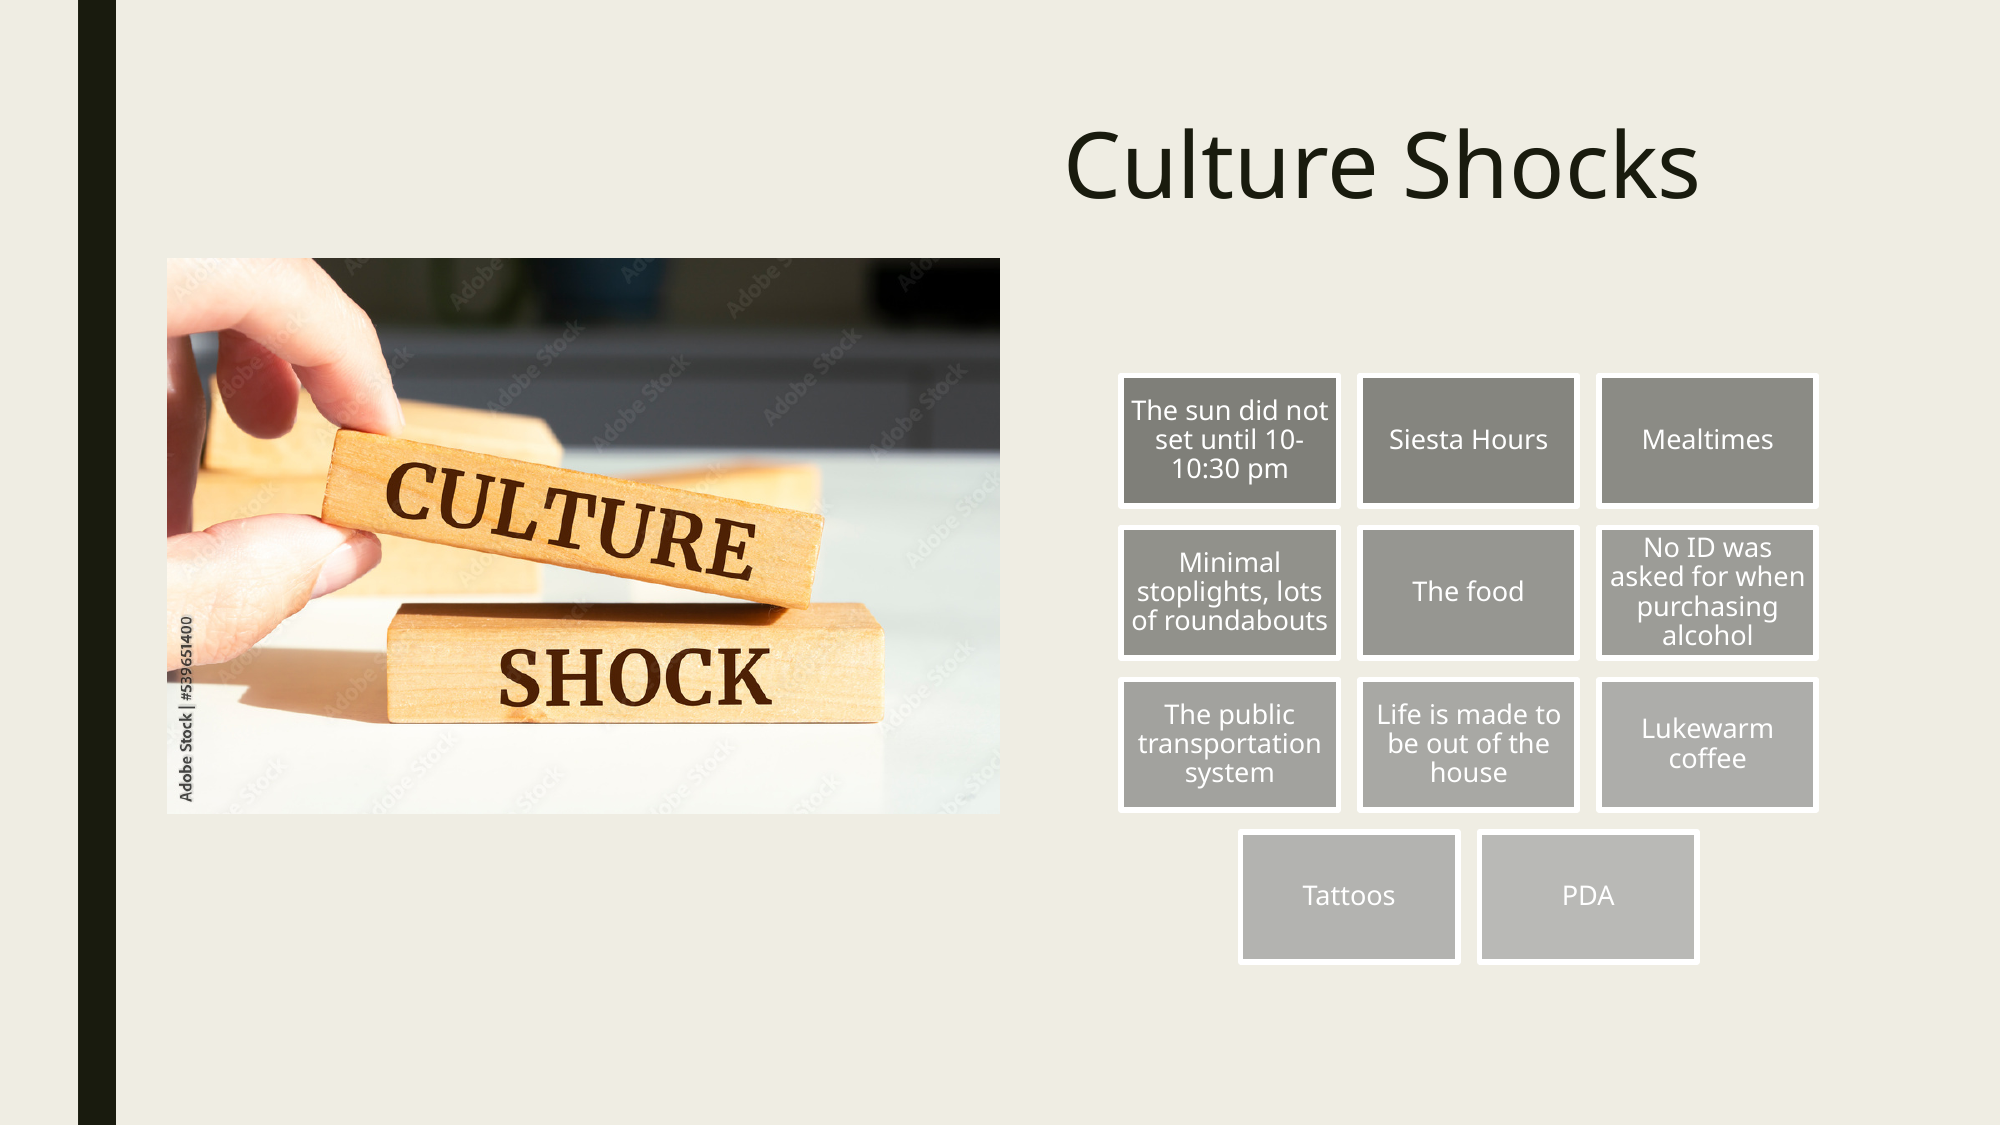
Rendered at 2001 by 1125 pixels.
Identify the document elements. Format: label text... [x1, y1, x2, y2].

picture [167, 258, 1000, 814]
title Culture Shocks [1048, 112, 1890, 357]
text_box [76, 0, 119, 1125]
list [1048, 374, 1890, 963]
